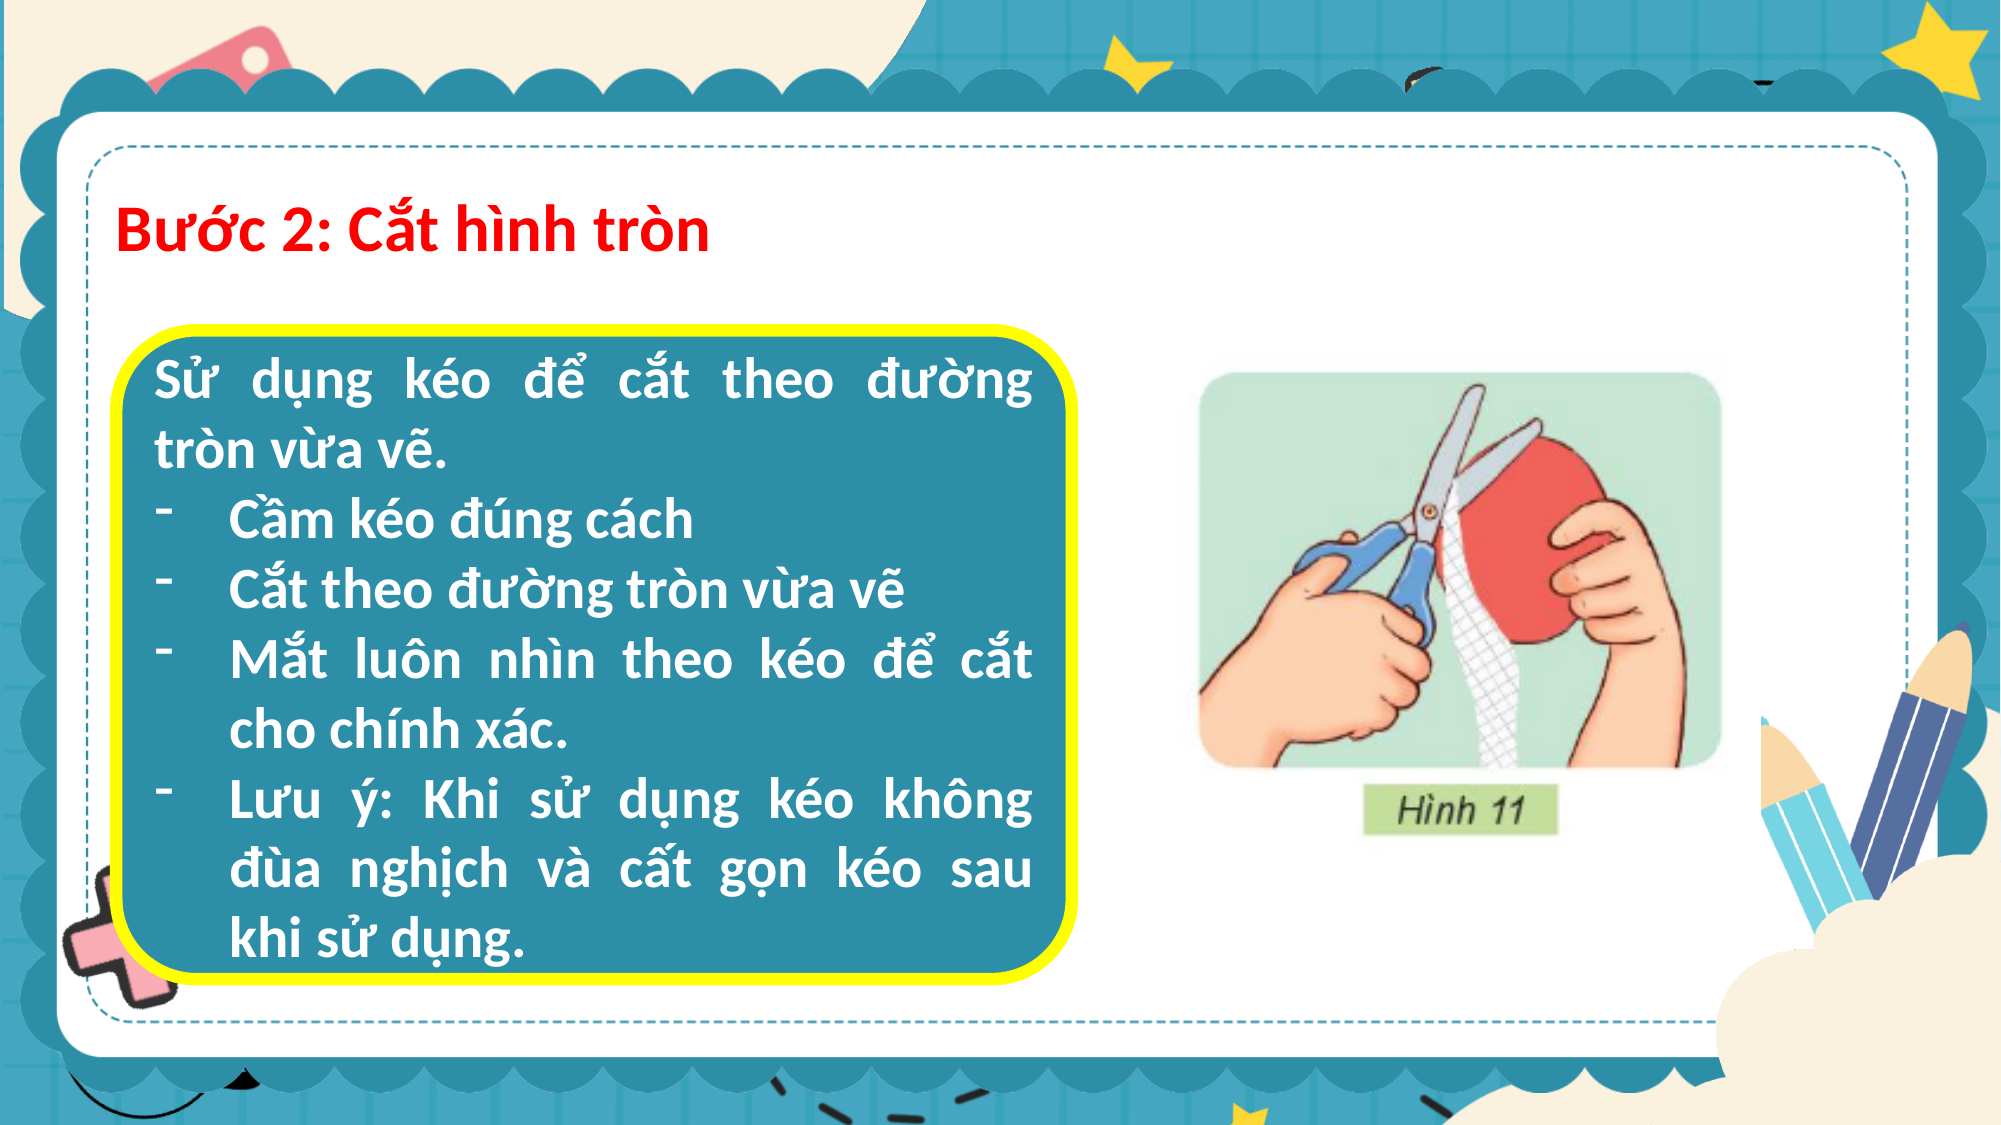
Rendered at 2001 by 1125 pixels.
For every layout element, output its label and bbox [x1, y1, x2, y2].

text_box [4, 0, 2000, 1125]
picture [0, 0, 4, 1125]
picture [1157, 0, 2001, 1125]
picture [45, 833, 225, 1018]
